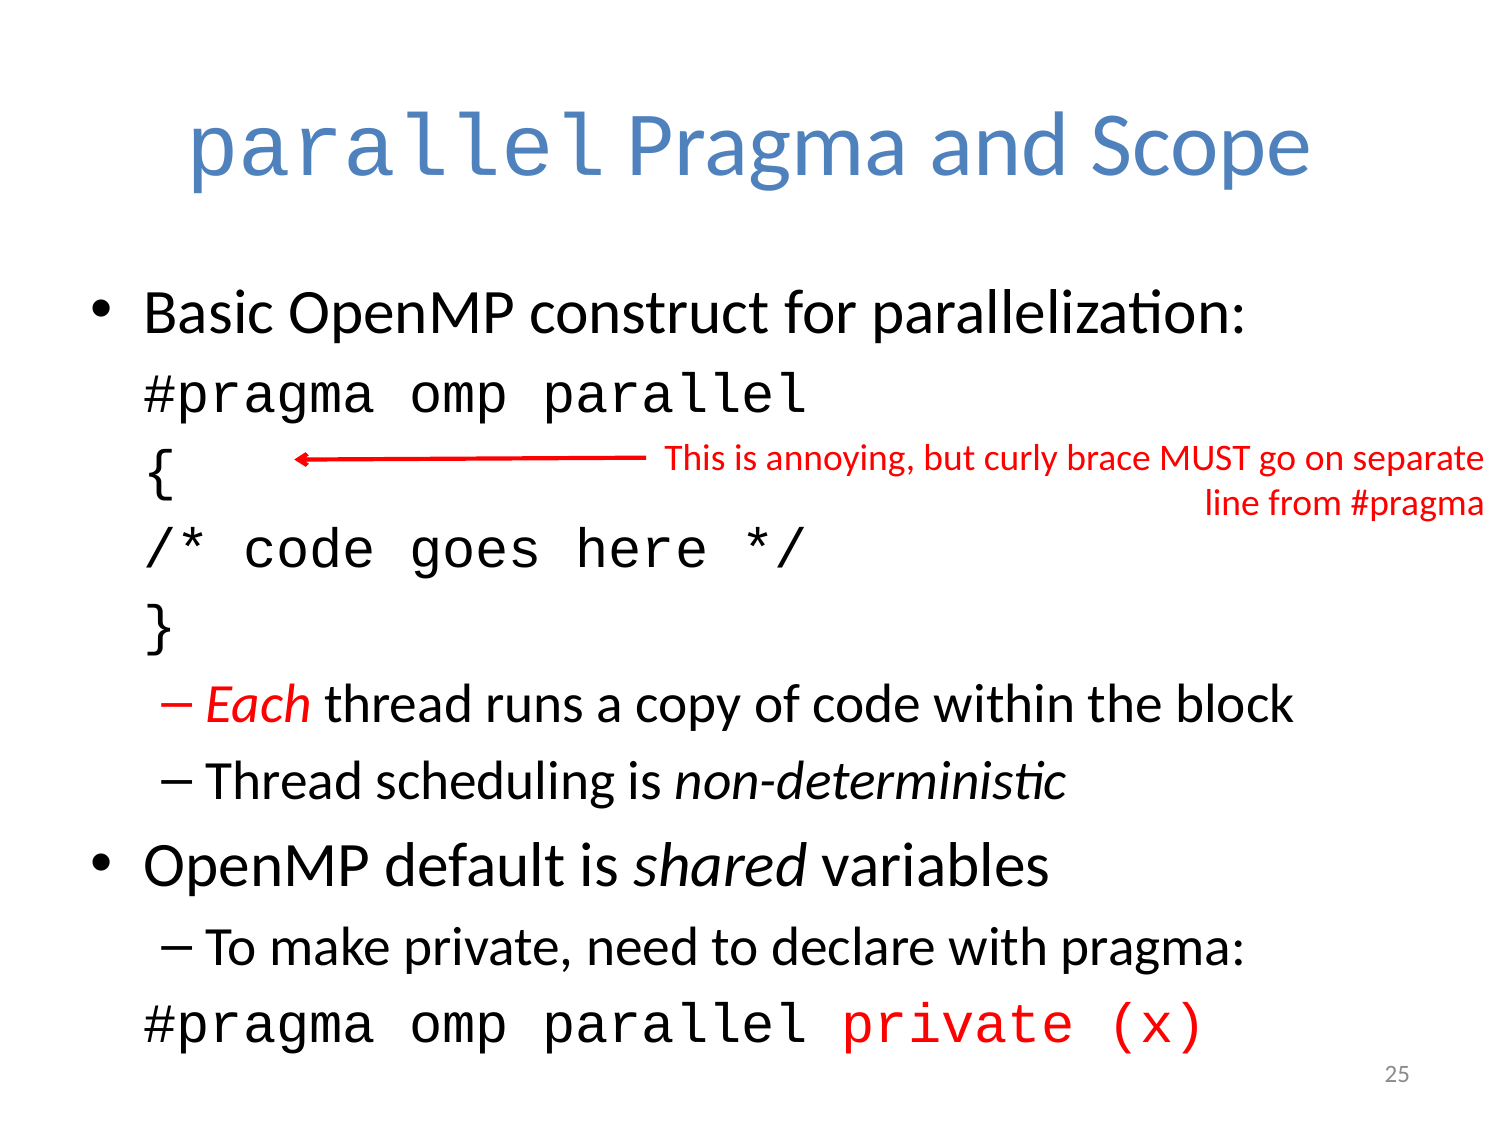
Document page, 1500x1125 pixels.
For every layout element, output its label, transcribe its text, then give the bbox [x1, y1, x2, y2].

slide_number 25 [1074, 1042, 1425, 1103]
list Basic OpenMP construct for parallelization: #pragma omp parallel { /* code goes here */ } Each thread runs a copy of code within the block Thread scheduling is non-deterministic OpenMP default is shared variables To make private, need to declare with pragma: #pragma omp parallel private (x) [75, 262, 1425, 1073]
title parallel Pragma and Scope [75, 45, 1425, 233]
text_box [293, 425, 1500, 532]
